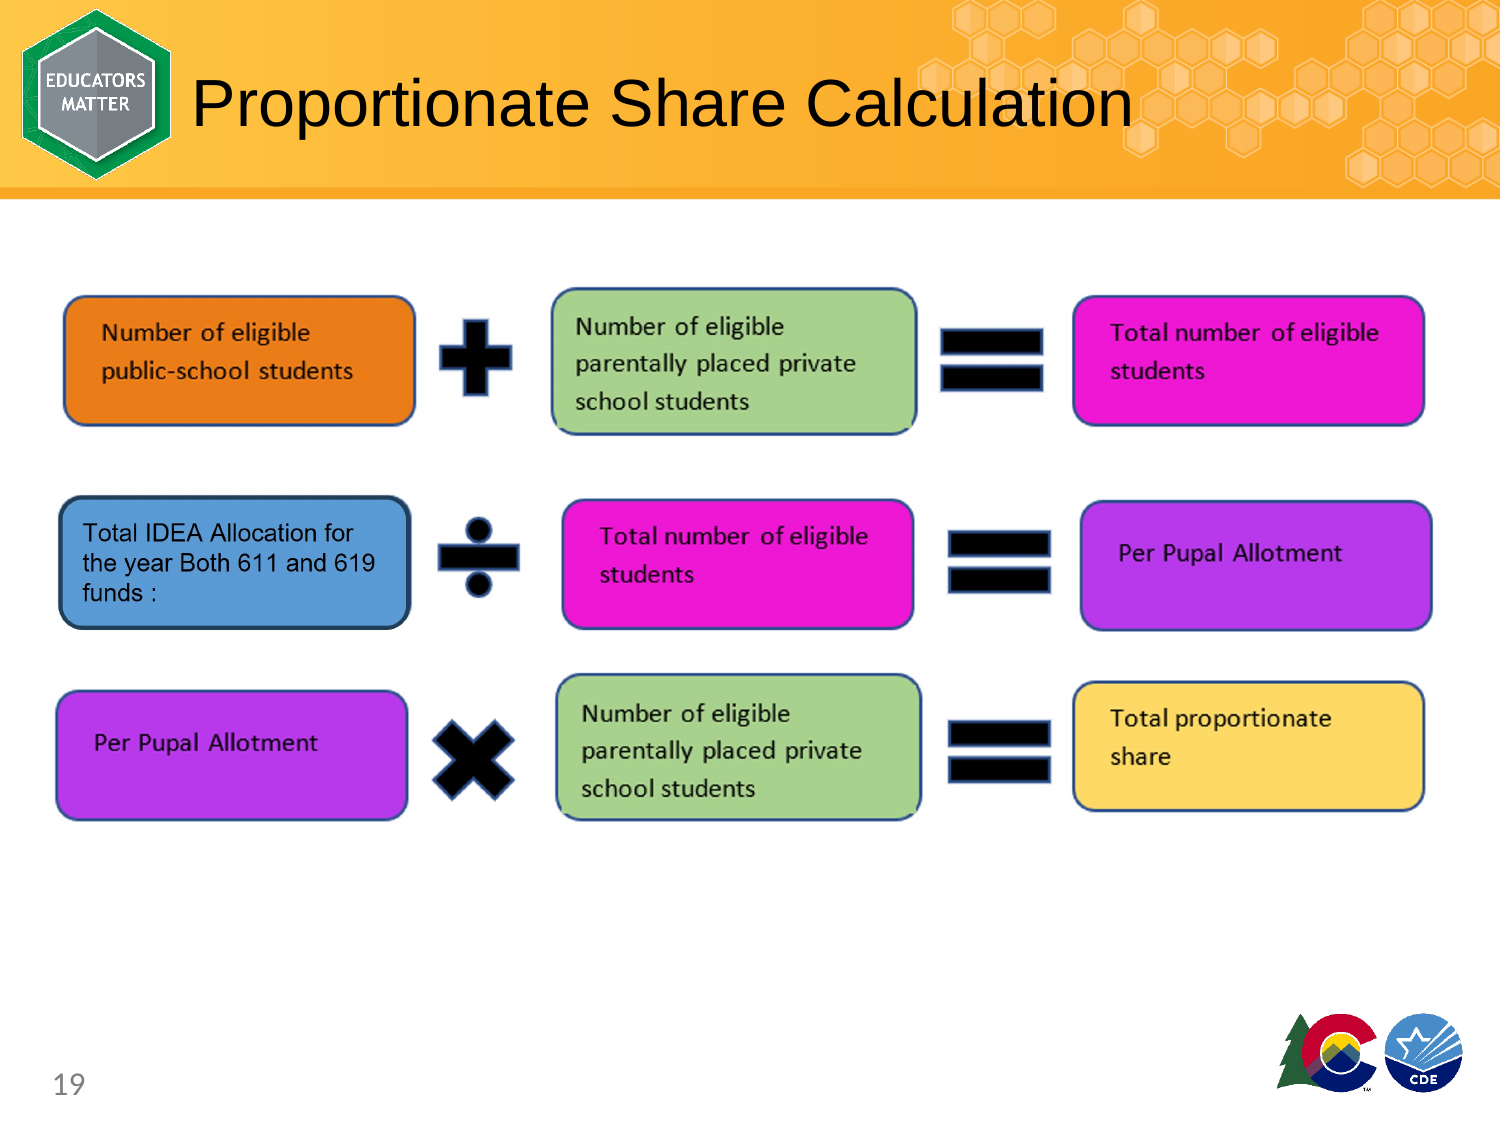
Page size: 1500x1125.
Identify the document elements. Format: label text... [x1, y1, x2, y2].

title Proportionate Share Calculation [191, 68, 1239, 166]
picture [0, 257, 1500, 868]
picture [0, 0, 1500, 200]
picture [1275, 1012, 1463, 1093]
slide_number 19 [36, 1054, 375, 1115]
